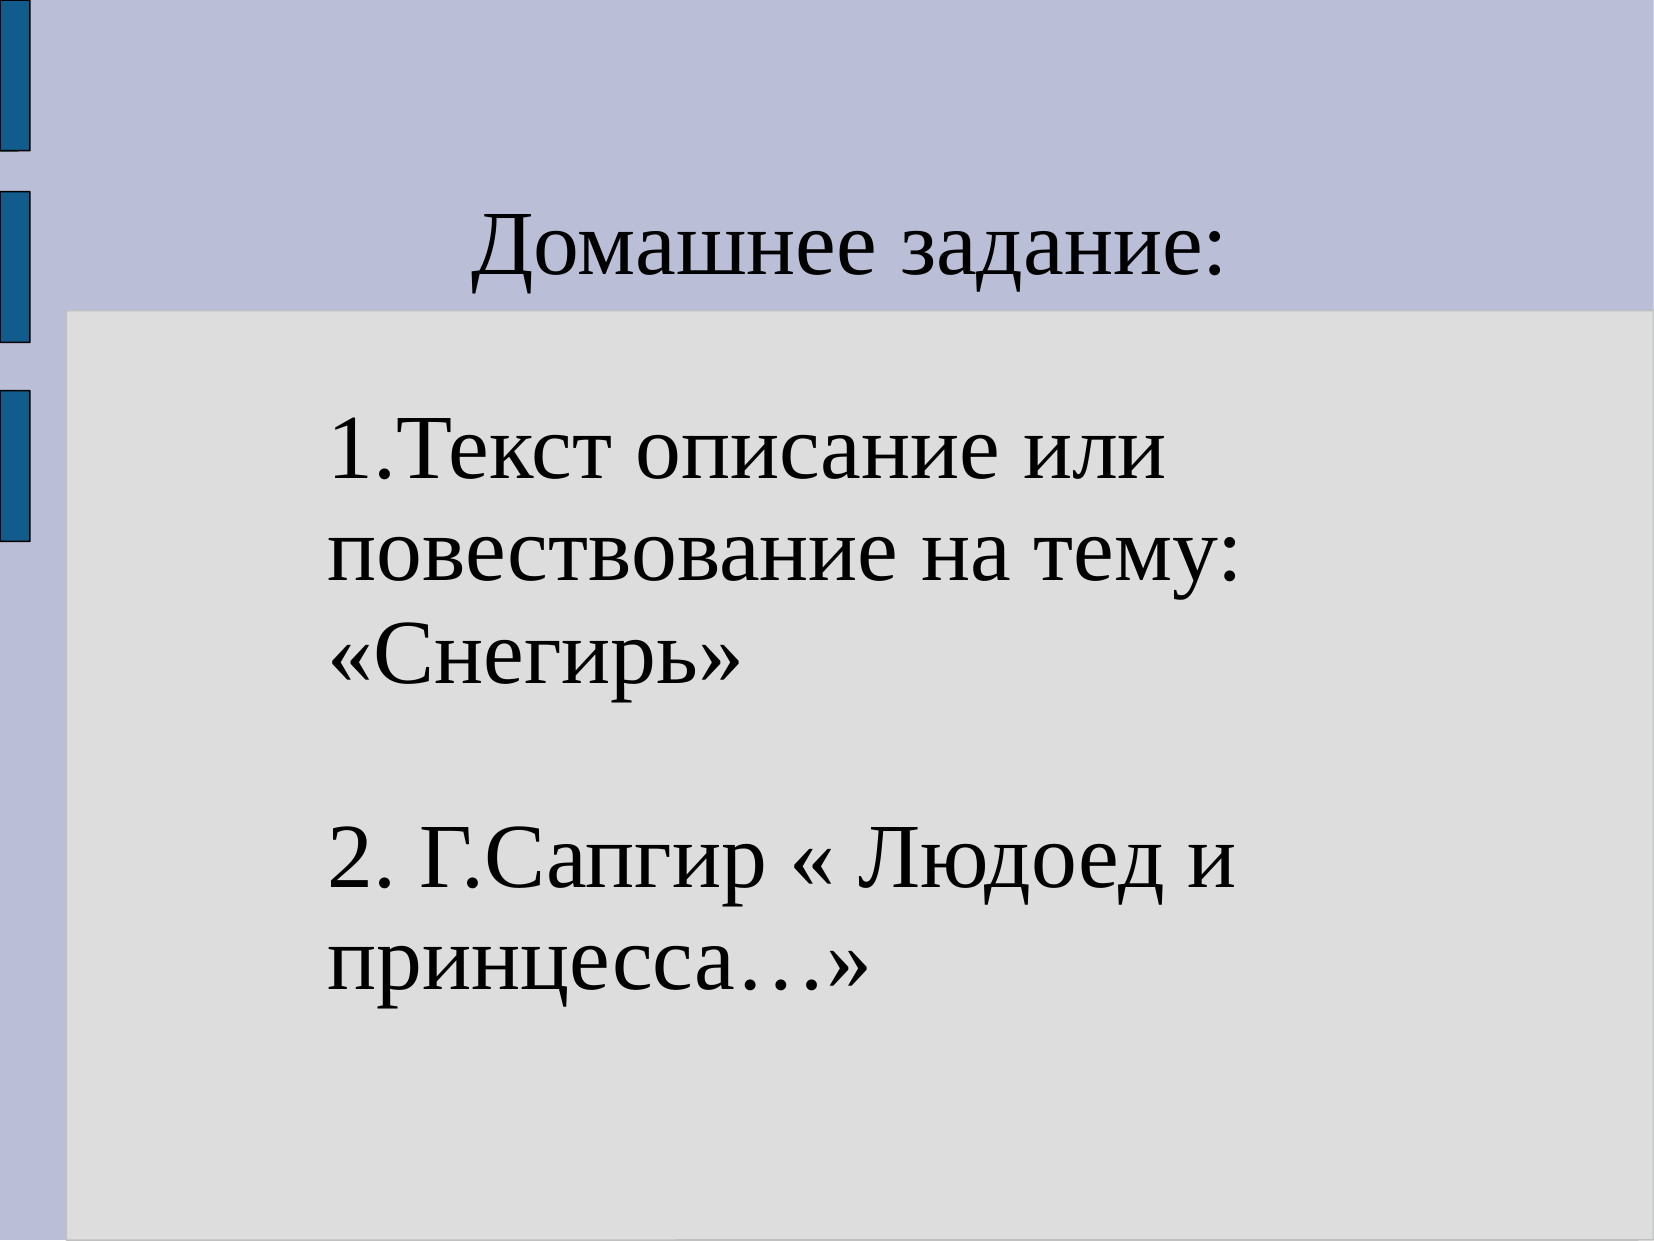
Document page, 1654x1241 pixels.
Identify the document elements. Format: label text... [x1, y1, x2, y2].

text_box Домашнее задание: 1.Текст описание или повествование на тему: «Снегирь» 2. Г.Сапгир « Людоед и принцесса…» [312, 185, 1388, 1018]
